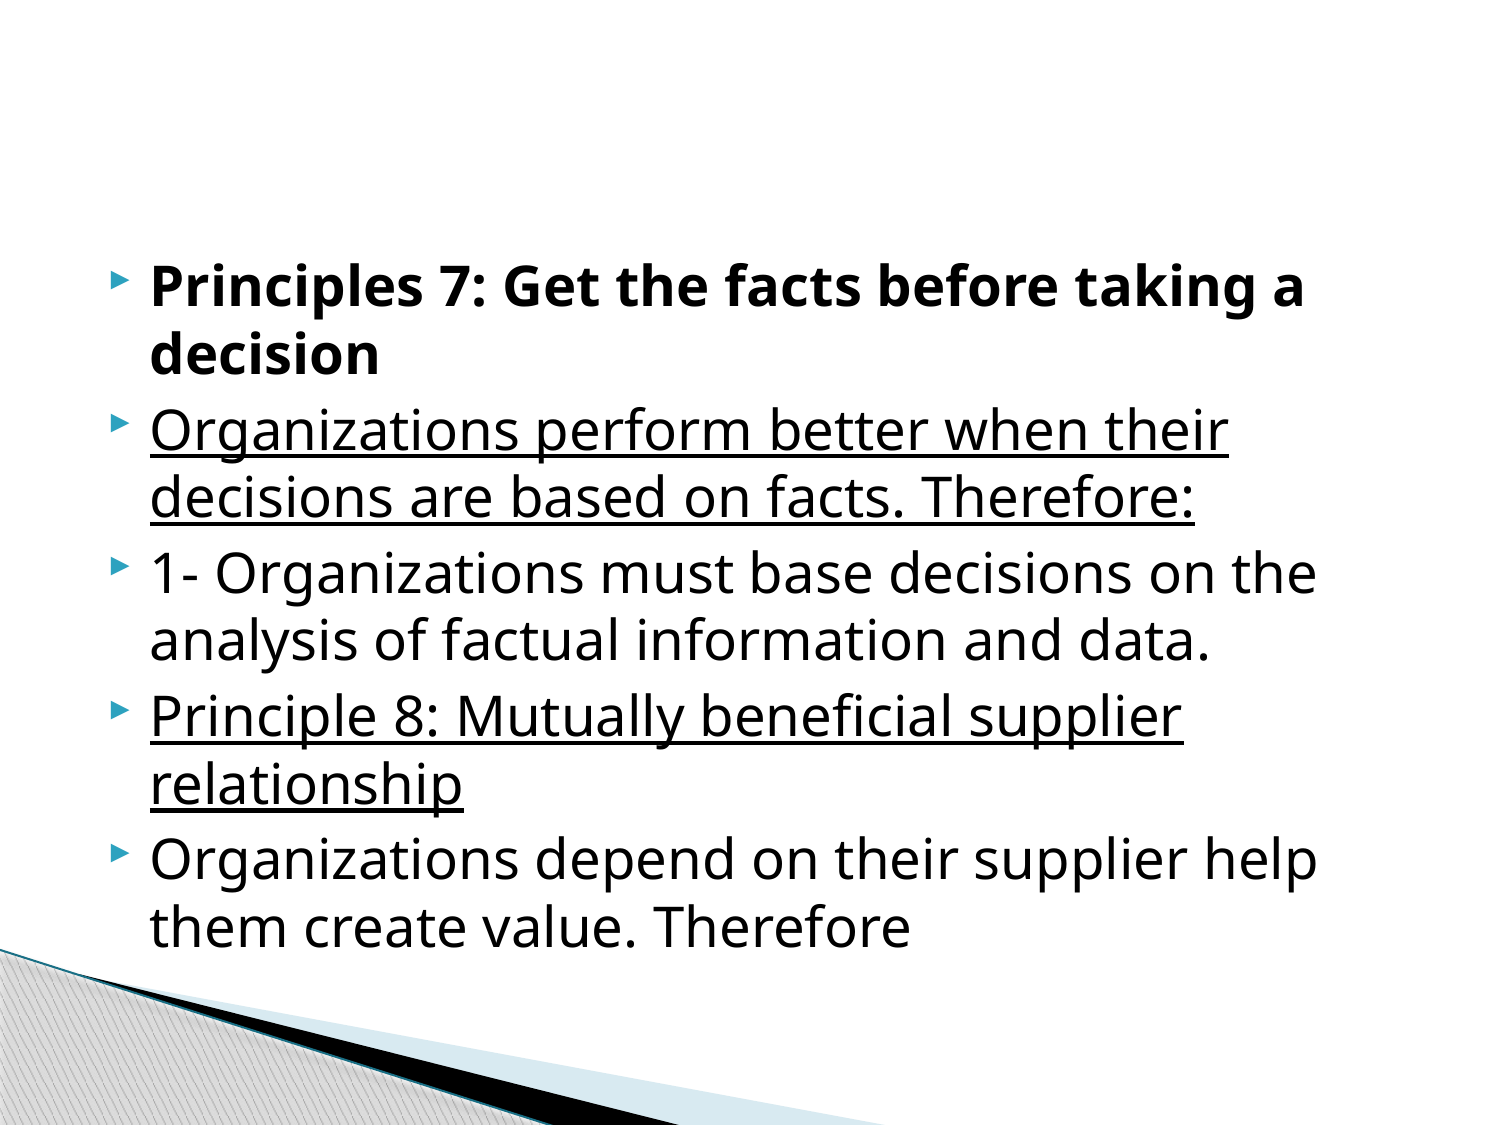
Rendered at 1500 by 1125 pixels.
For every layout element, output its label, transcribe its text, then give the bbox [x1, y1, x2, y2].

list Principles 7: Get the facts before taking a decision Organizations perform better when their decisions are based on facts. Therefore: 1- Organizations must base decisions on the analysis of factual information and data. Principle 8: Mutually beneficial supplier relationship Organizations depend on their supplier help them create value. Therefore [75, 243, 1425, 986]
